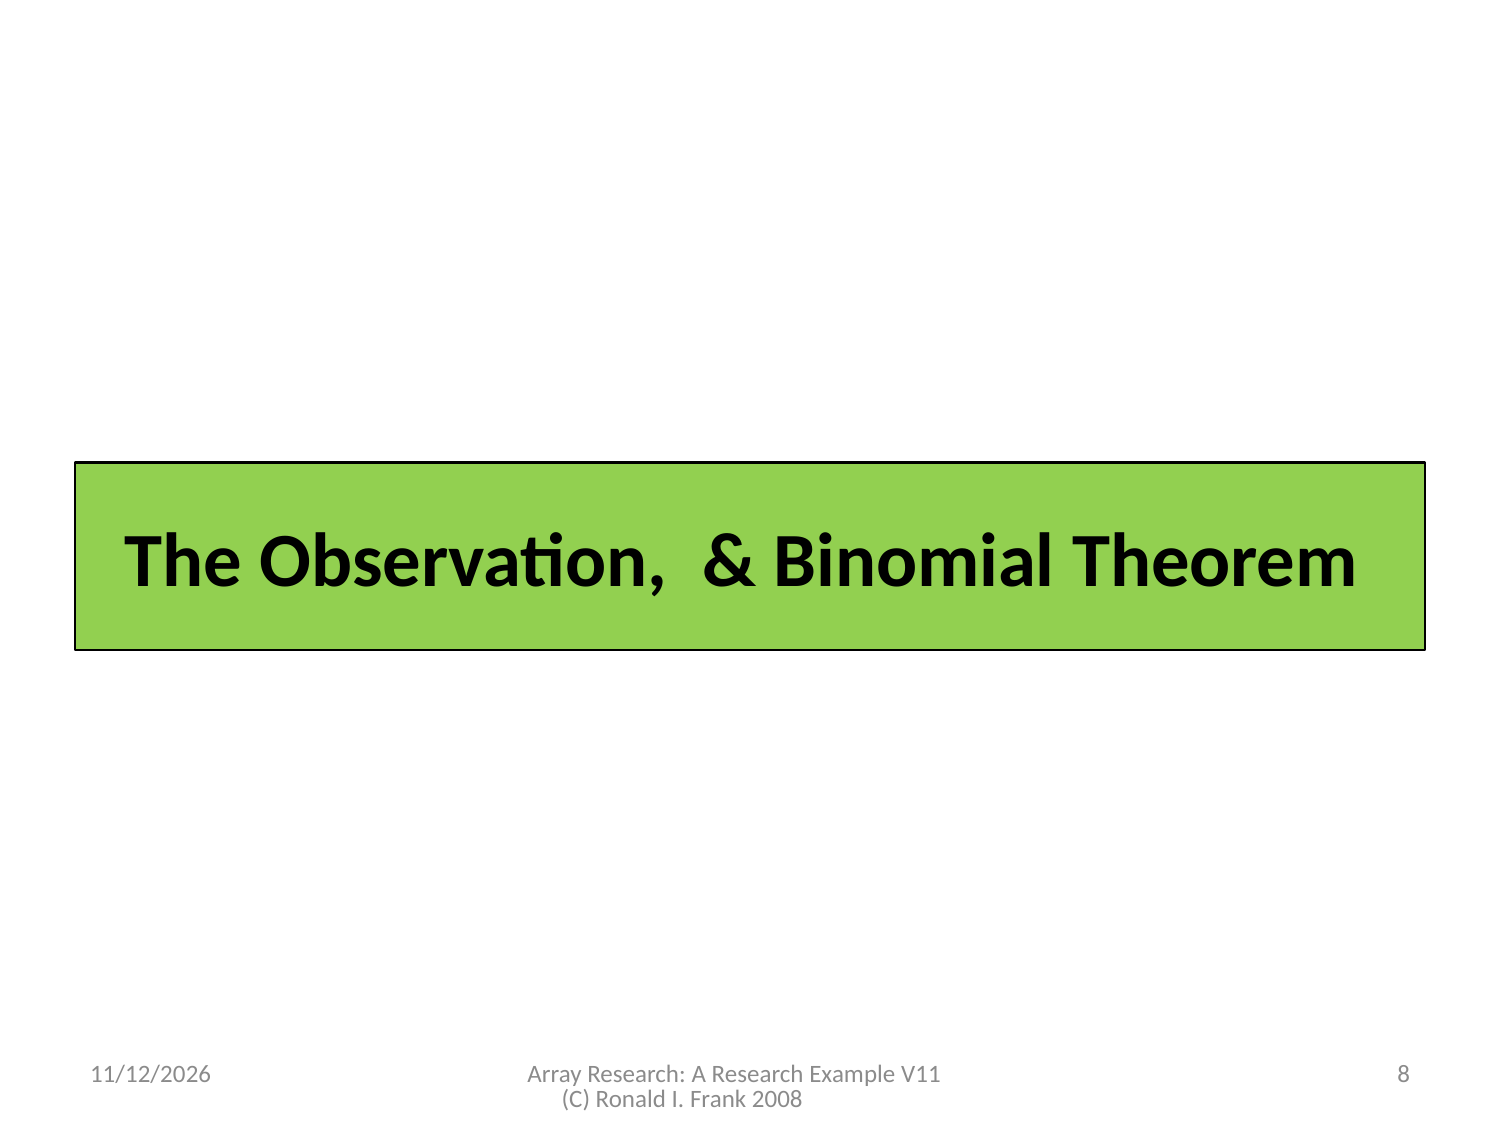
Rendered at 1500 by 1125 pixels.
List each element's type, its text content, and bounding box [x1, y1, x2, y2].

title The Observation, & Binomial Theorem [75, 462, 1425, 650]
slide_number 8 [1074, 1042, 1425, 1103]
footer Array Research: A Research Example V11 (C) Ronald I. Frank 2008 [512, 1042, 988, 1103]
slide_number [75, 1042, 425, 1103]
